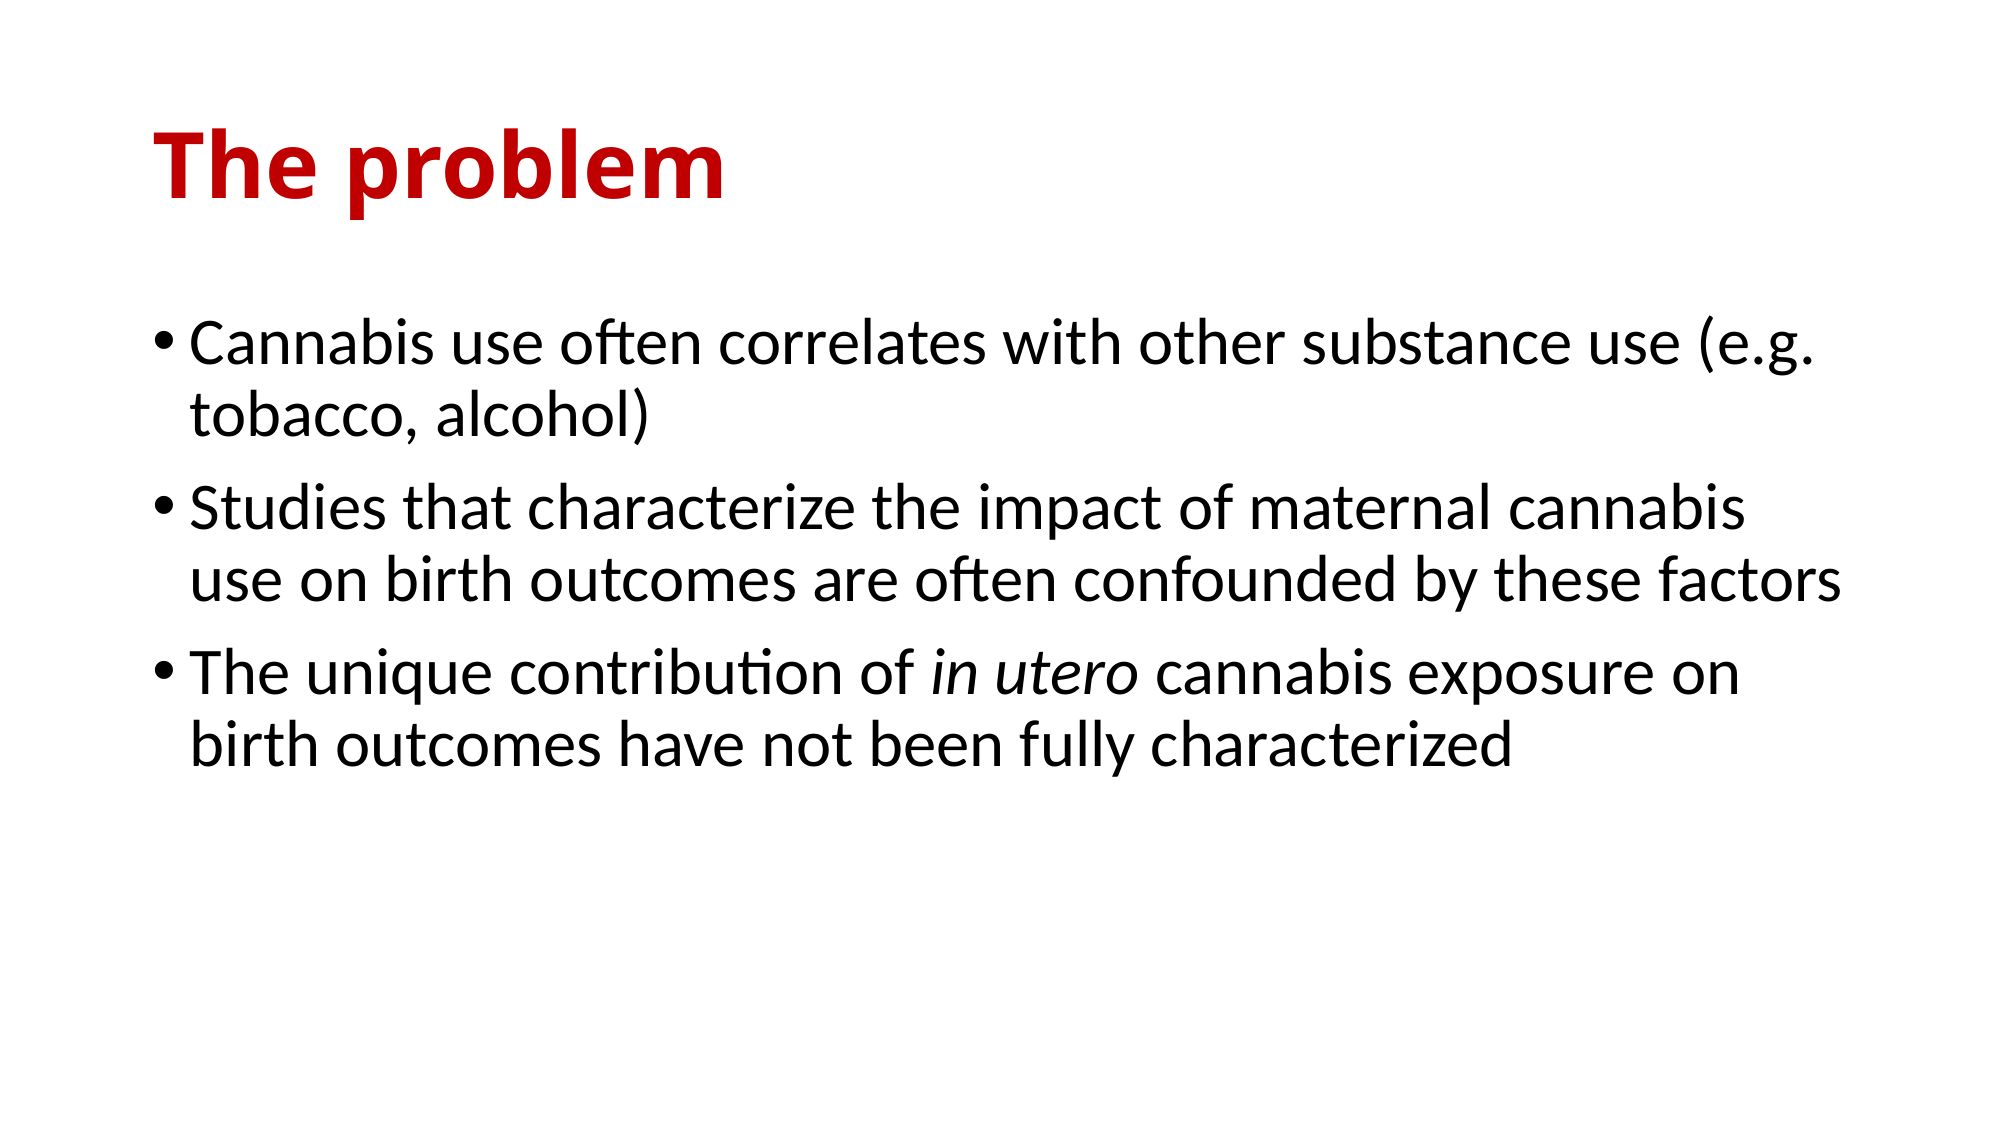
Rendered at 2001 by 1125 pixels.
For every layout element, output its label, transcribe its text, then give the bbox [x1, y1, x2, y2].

title The problem [137, 59, 1863, 278]
list Cannabis use often correlates with other substance use (e.g. tobacco, alcohol) Studies that characterize the impact of maternal cannabis use on birth outcomes are often confounded by these factors The unique contribution of in utero cannabis exposure on birth outcomes have not been fully characterized [137, 299, 1863, 1014]
